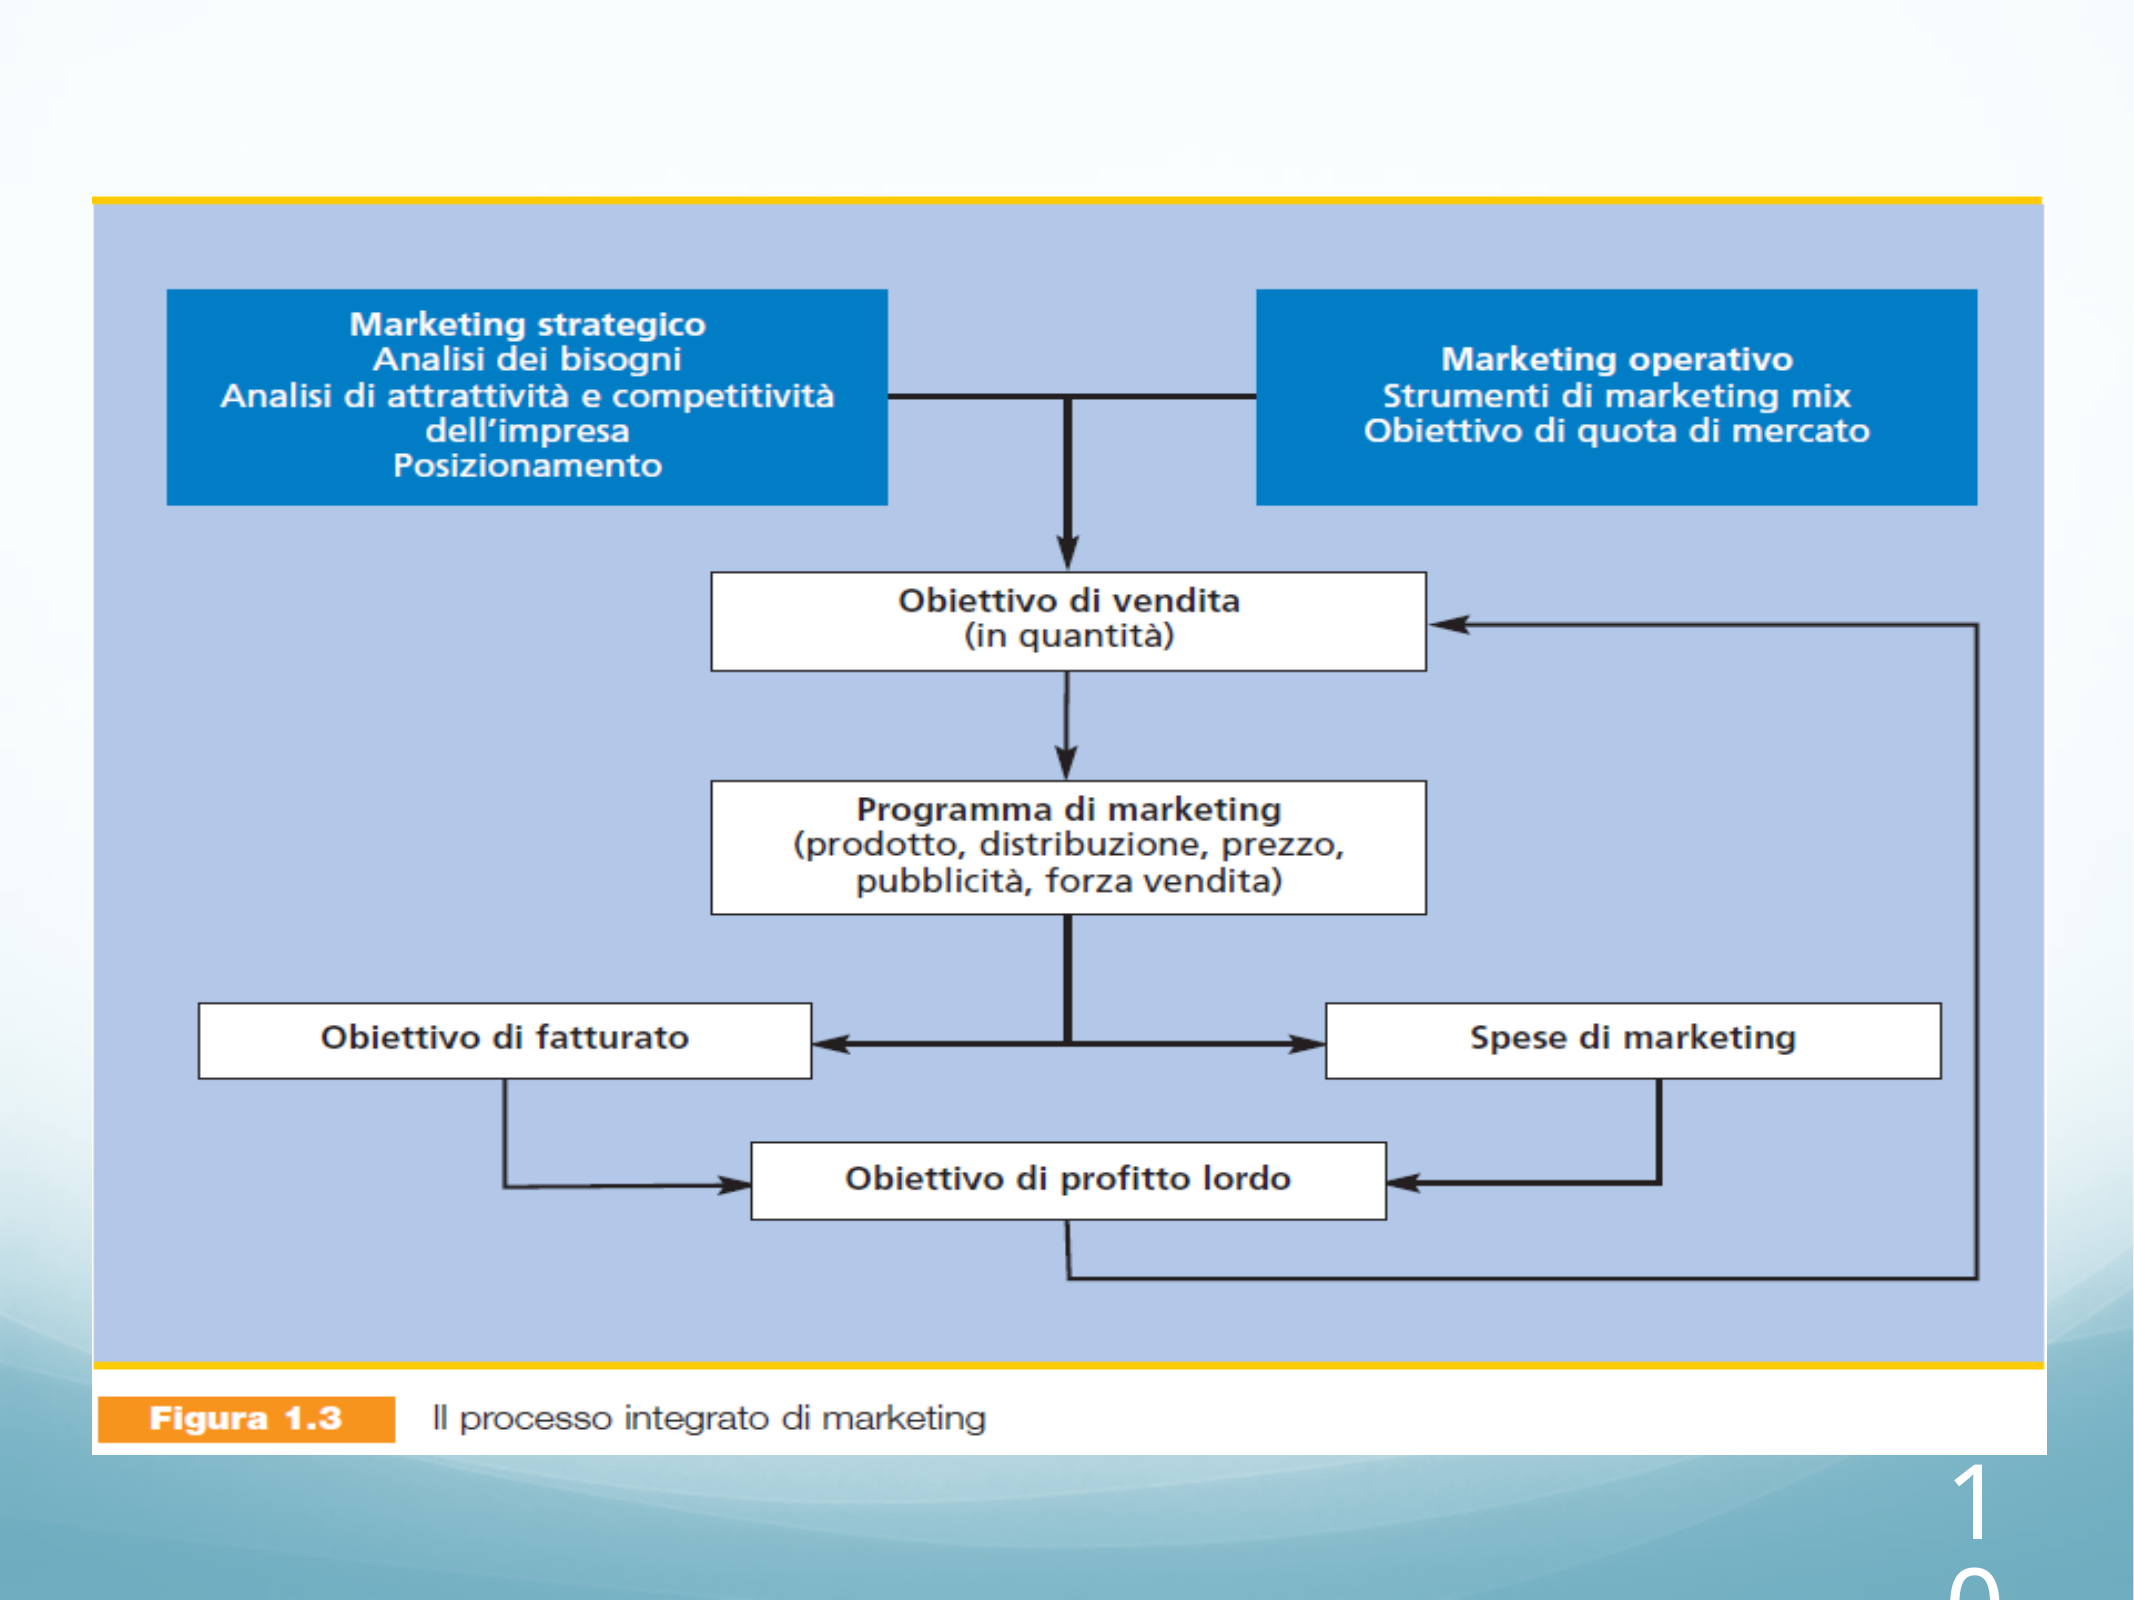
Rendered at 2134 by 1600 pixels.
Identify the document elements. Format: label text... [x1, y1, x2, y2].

slide_number 10 [1933, 1433, 2075, 1581]
picture [0, 0, 2134, 1600]
